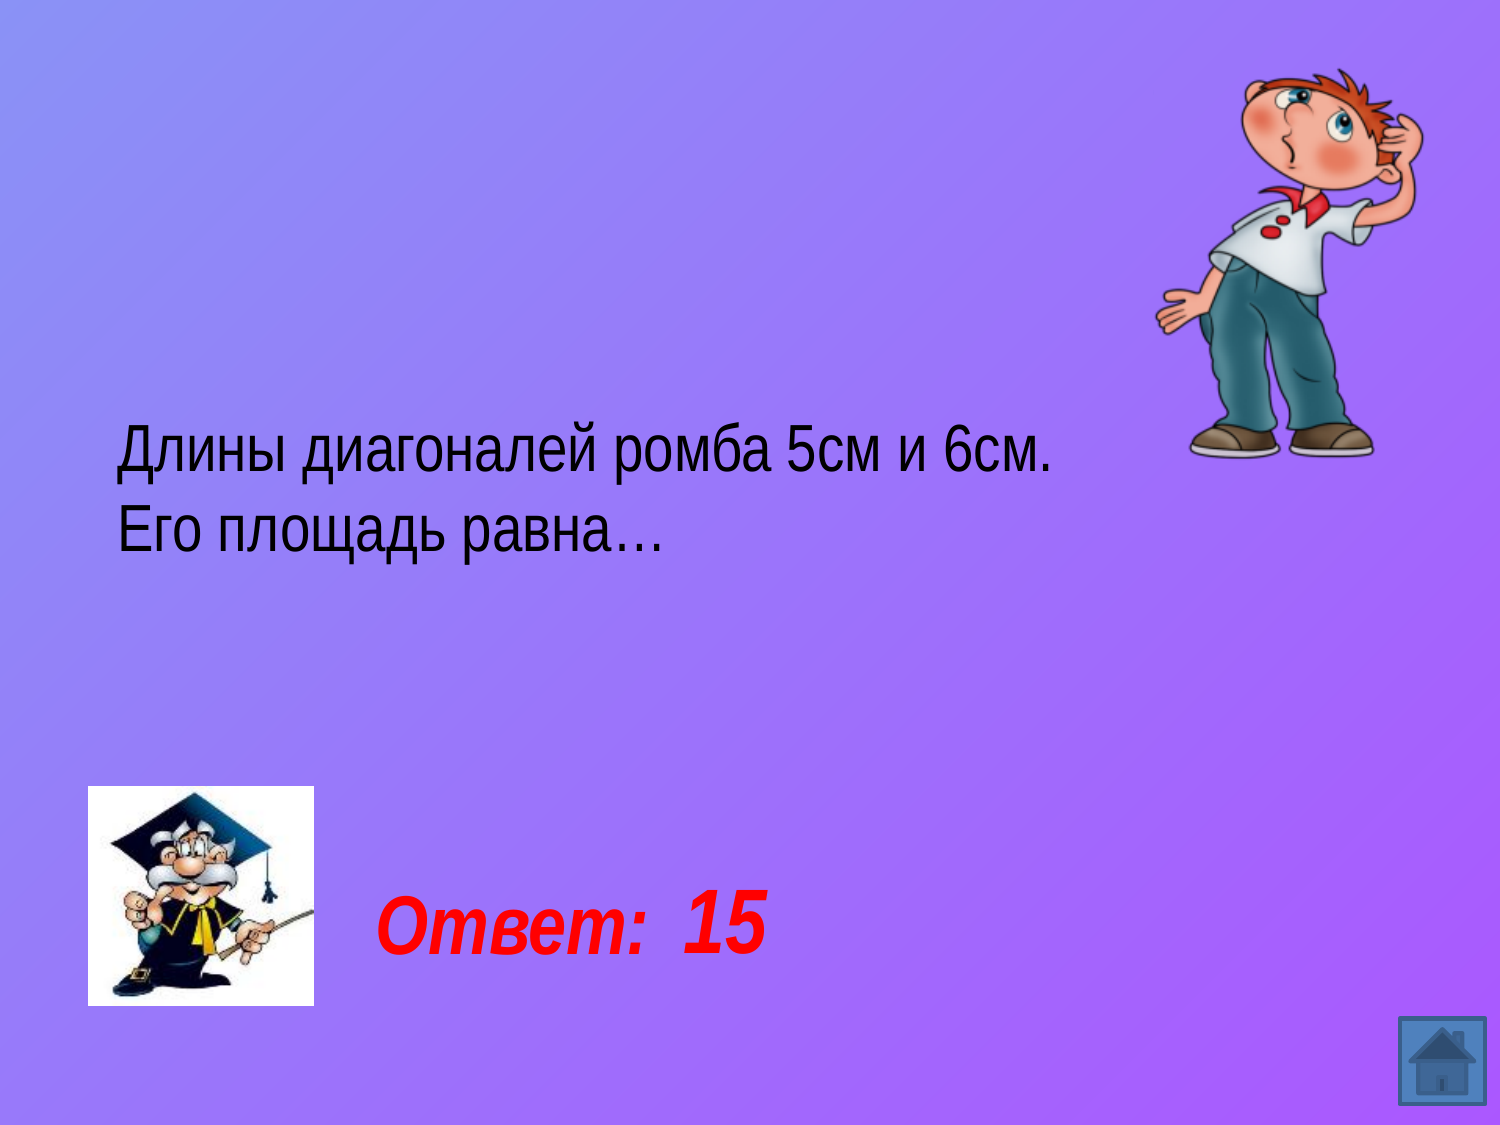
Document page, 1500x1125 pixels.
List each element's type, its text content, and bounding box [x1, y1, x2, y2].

text_box 15 [672, 854, 783, 979]
text_box Длины диагоналей ромба 5см и 6см. Его площадь равна… [102, 397, 1086, 572]
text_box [88, 786, 668, 1006]
text_box [1398, 1016, 1487, 1106]
picture [1152, 65, 1426, 463]
